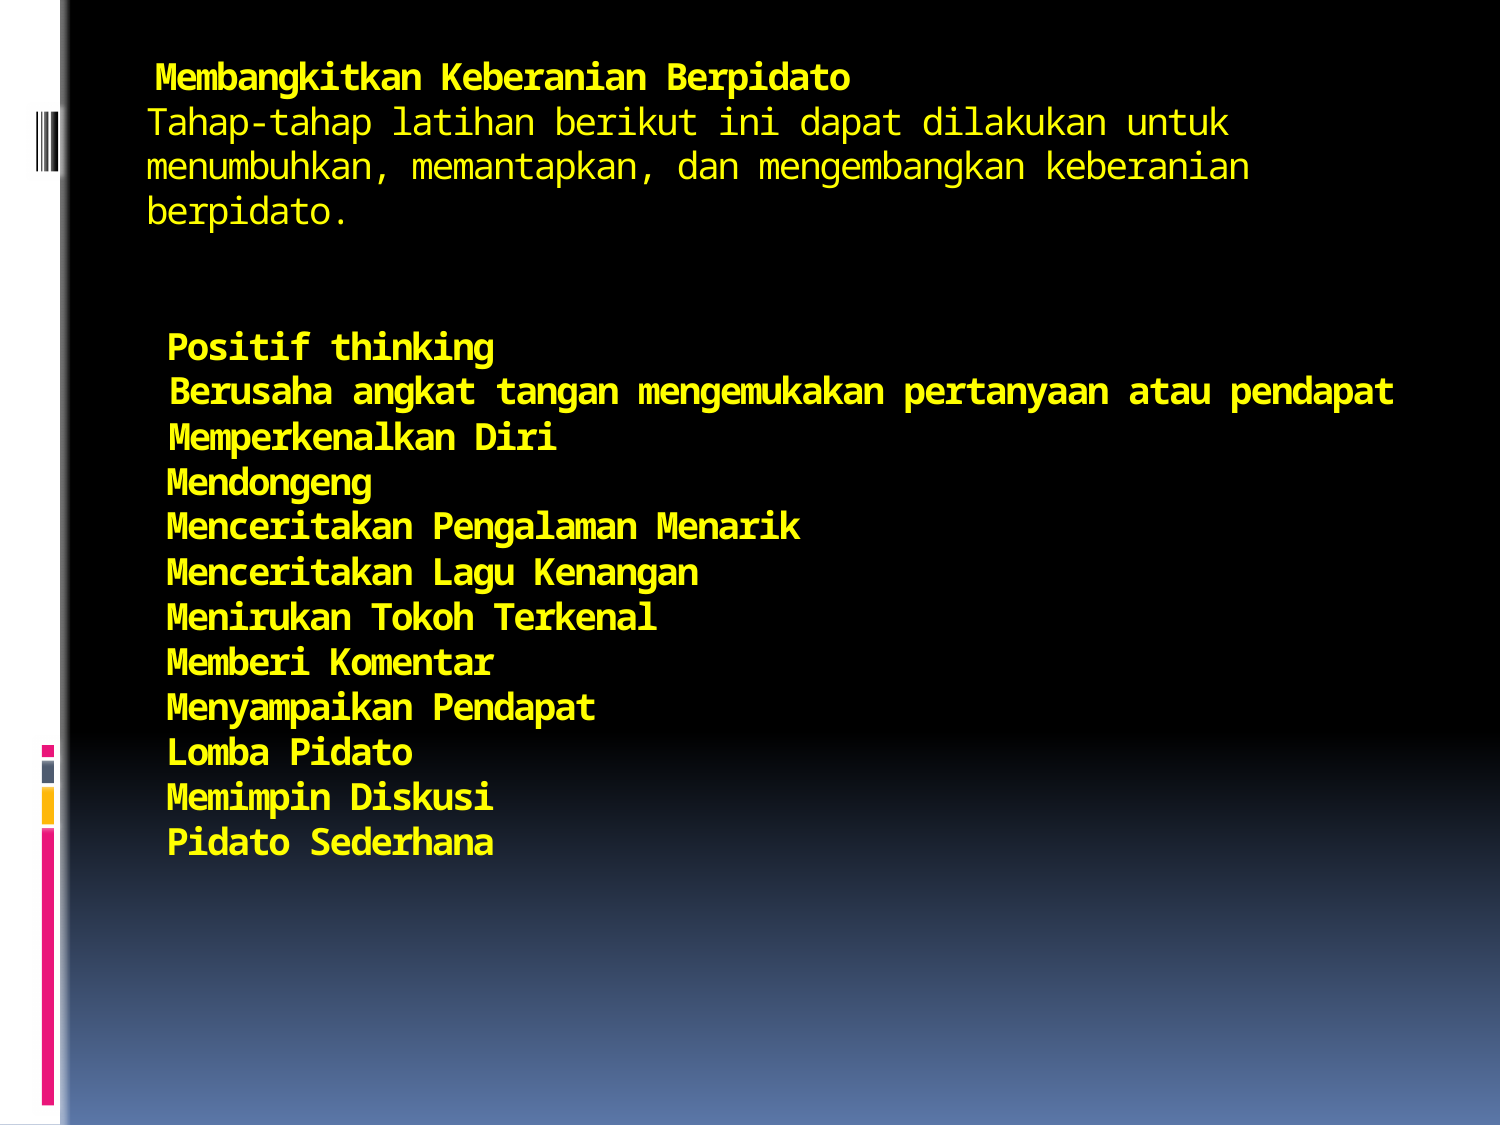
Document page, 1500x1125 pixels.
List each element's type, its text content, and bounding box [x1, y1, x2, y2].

title Membangkitkan Keberanian Berpidato Tahap-tahap latihan berikut ini dapat dilakukan untuk menumbuhkan, memantapkan, dan mengembangkan keberanian berpidato. Positif thinking Berusaha angkat tangan mengemukakan pertanyaan atau pendapat Memperkenalkan Diri Mendongeng Menceritakan Pengalaman Menarik Menceritakan Lagu Kenangan Menirukan Tokoh Terkenal Memberi Komentar Menyampaikan Pendapat Lomba Pidato Memimpin Diskusi Pidato Sederhana [75, 45, 1425, 1055]
